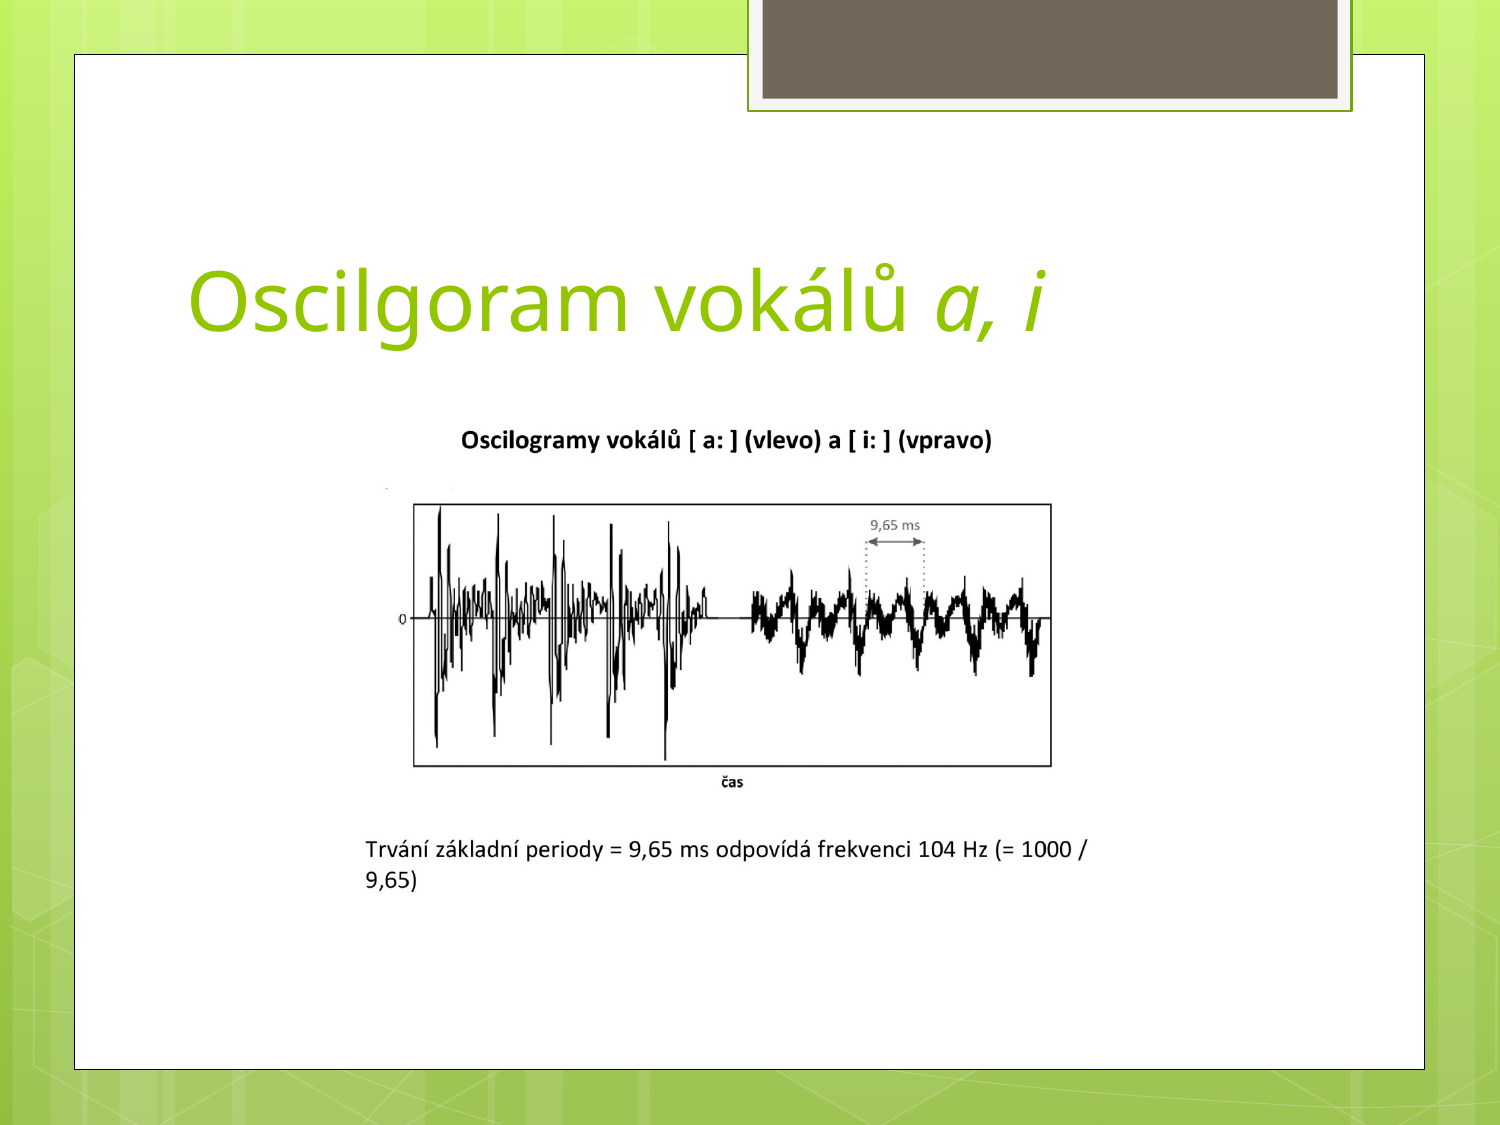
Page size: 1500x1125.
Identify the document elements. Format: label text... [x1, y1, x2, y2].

title Oscilgoram vokálů a, i [171, 168, 1324, 357]
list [319, 380, 1135, 957]
